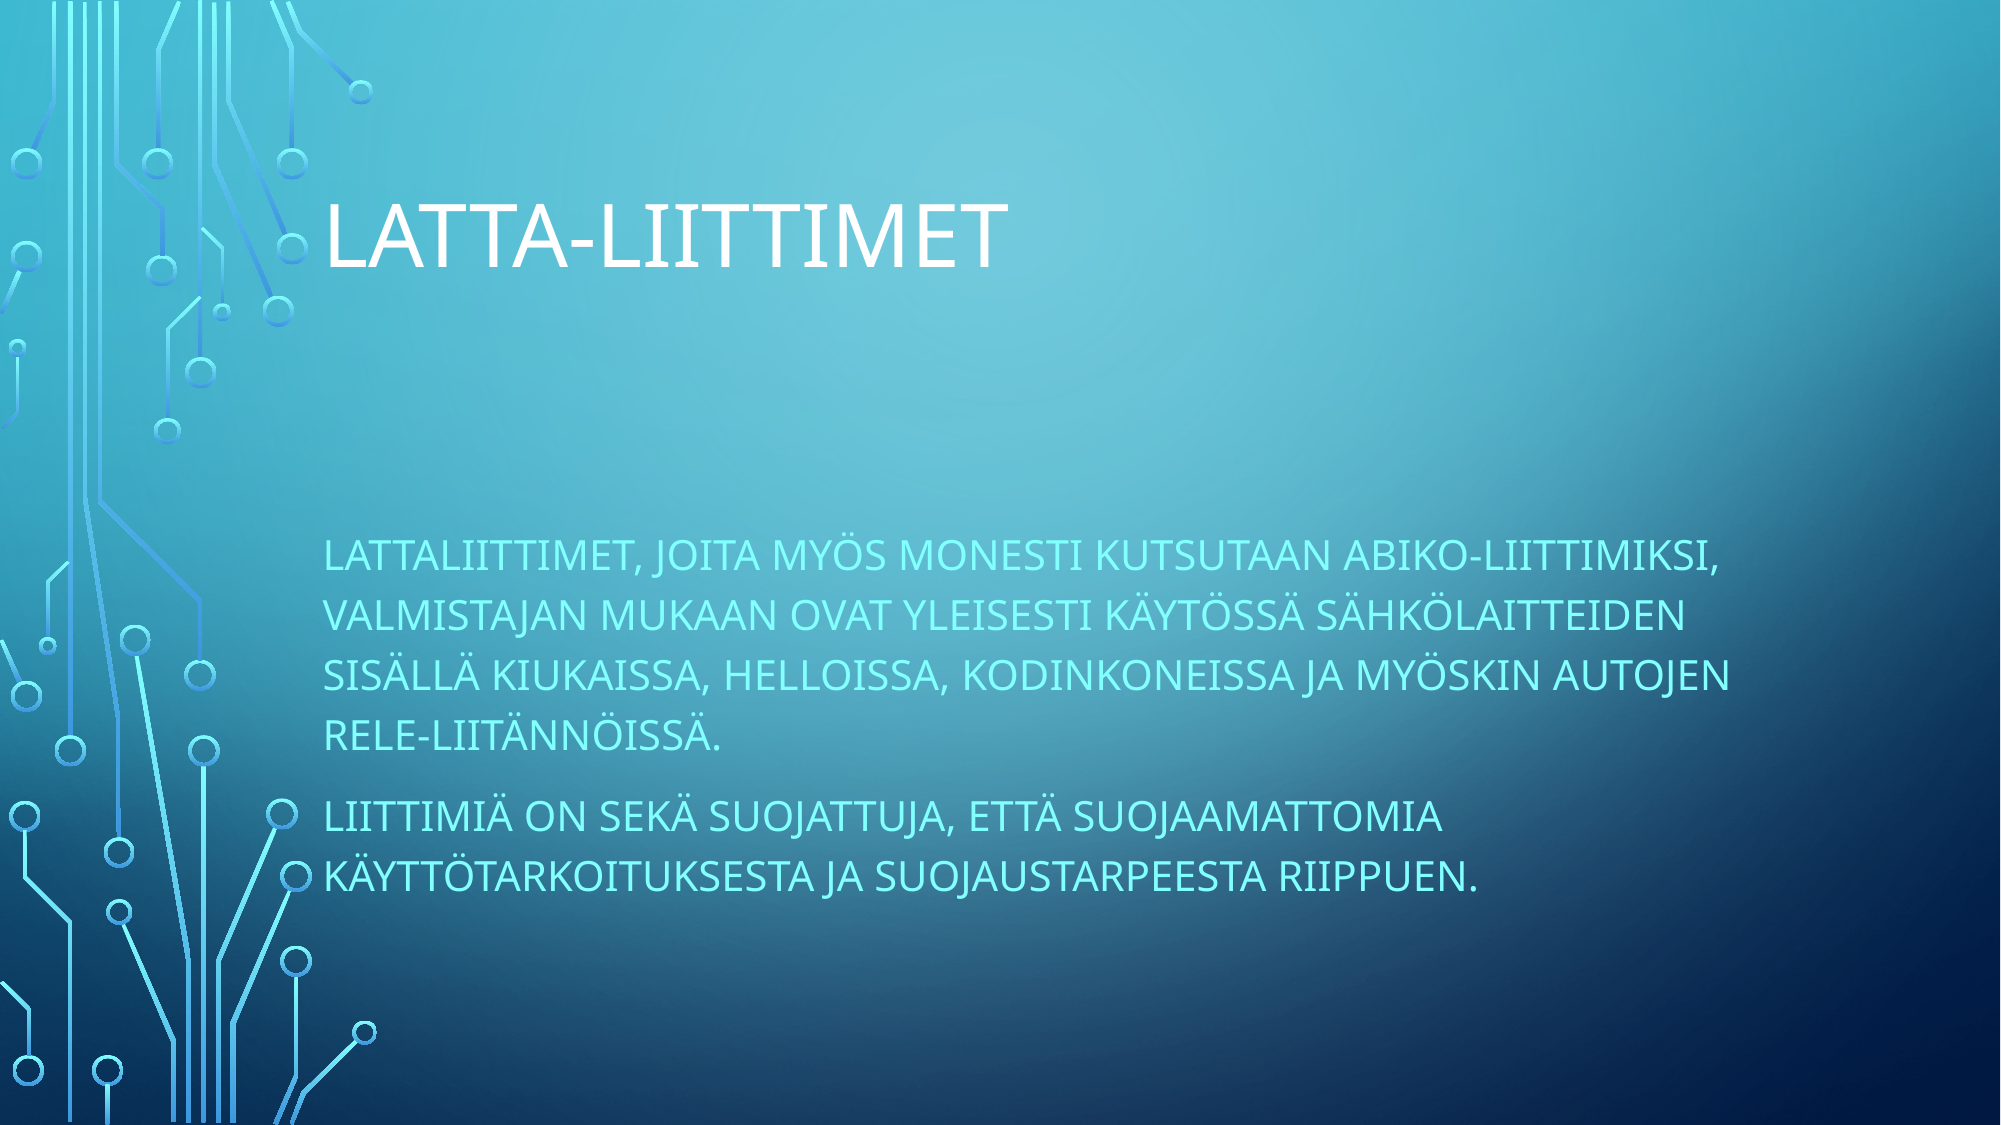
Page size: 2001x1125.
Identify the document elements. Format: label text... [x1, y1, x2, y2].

subtitle Lattaliittimet, joita myös monesti kutsutaan abiko-liittimiksi, valmistajan mukaan ovat yleisesti käytössä sähkölaitteiden sisällä kiukaissa, helloissa, kodinkoneissa ja myöskin autojen rele-liitännöissä. Liittimiä on sekä suojattuja, että suojaamattomia käyttötarkoituksesta ja suojaustarpeesta riippuen. [307, 511, 1773, 1088]
title latta-Liittimet [307, 184, 1750, 295]
